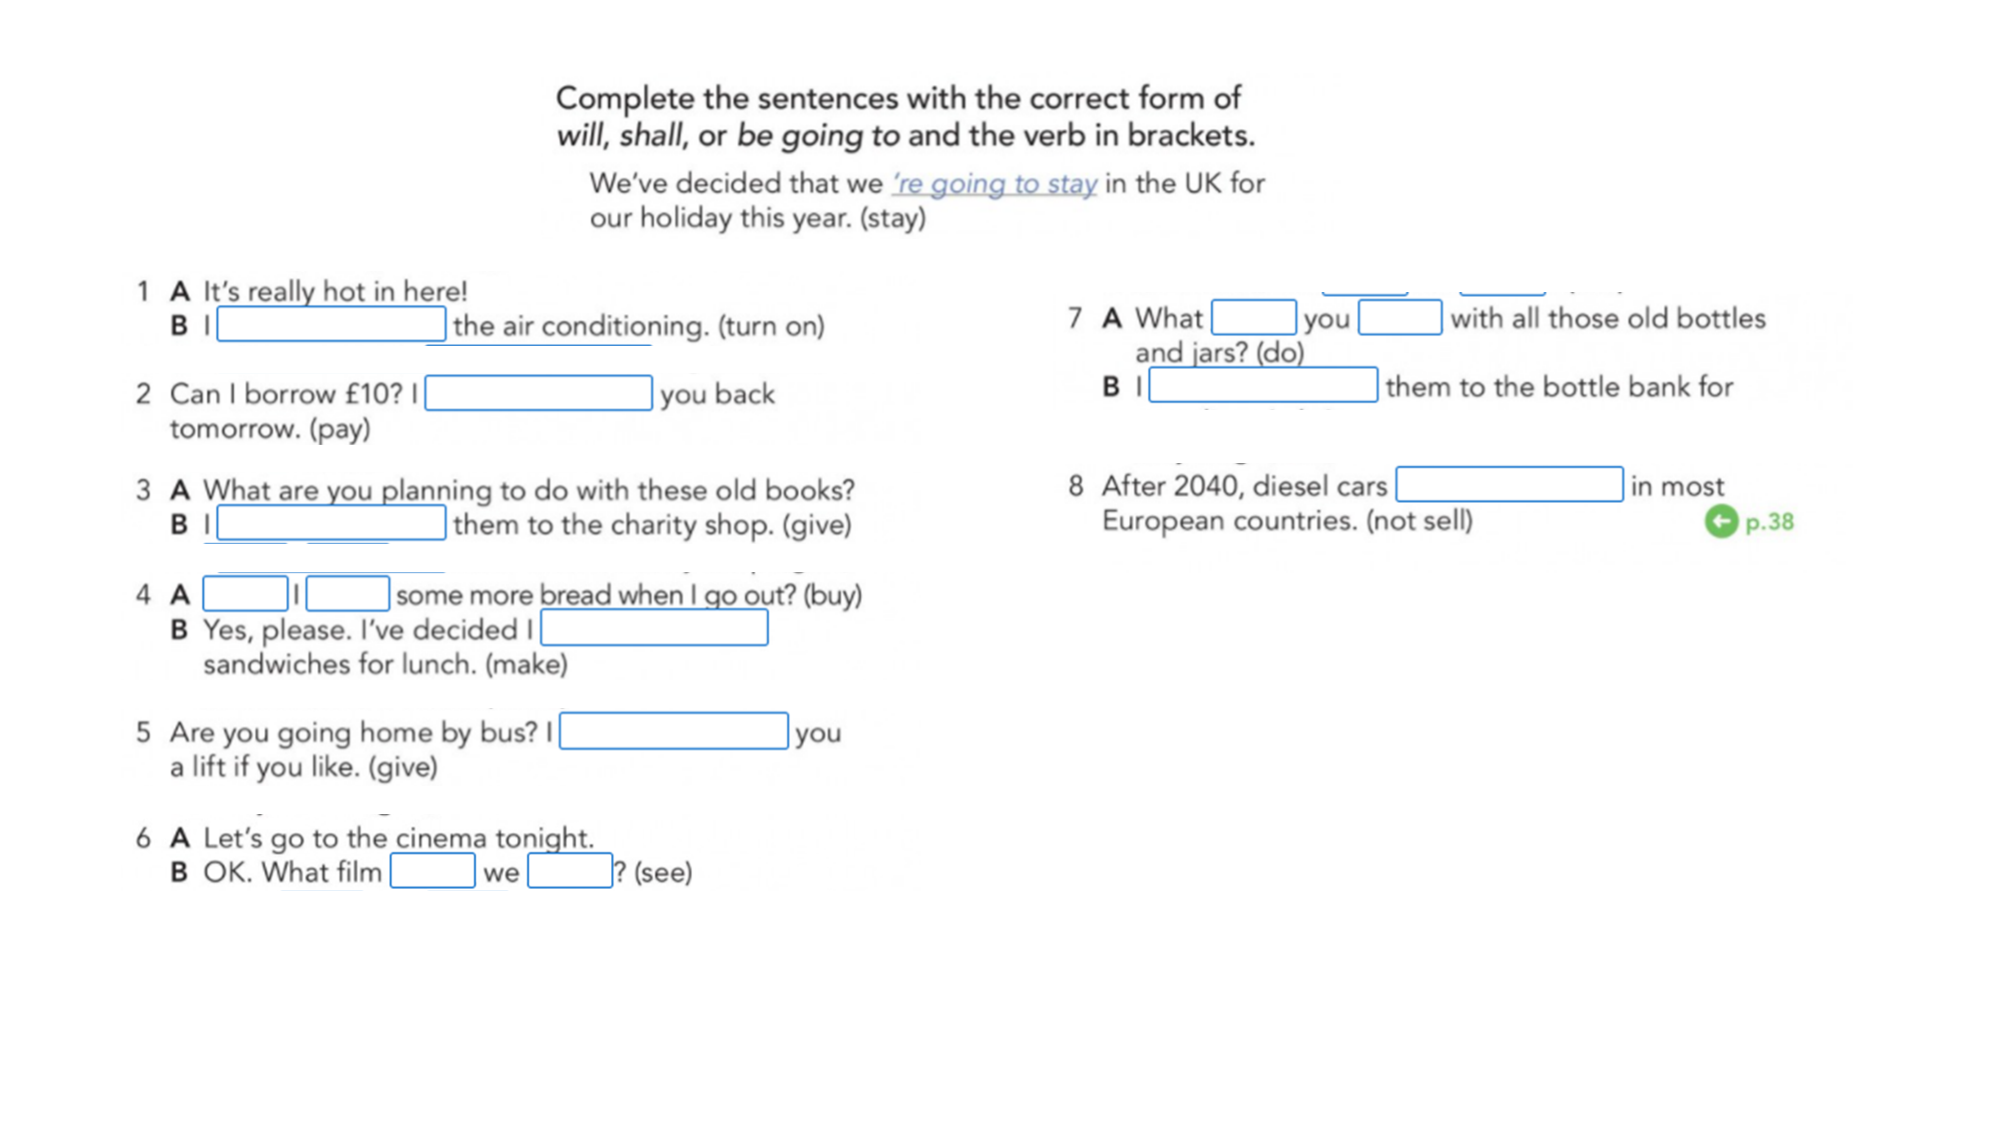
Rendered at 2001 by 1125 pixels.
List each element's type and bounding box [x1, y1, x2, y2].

picture [120, 707, 921, 787]
picture [120, 270, 921, 346]
picture [120, 472, 921, 545]
picture [1053, 463, 1854, 573]
picture [120, 373, 921, 446]
picture [540, 71, 1341, 239]
picture [120, 571, 921, 681]
picture [1053, 292, 1854, 410]
picture [120, 813, 921, 891]
